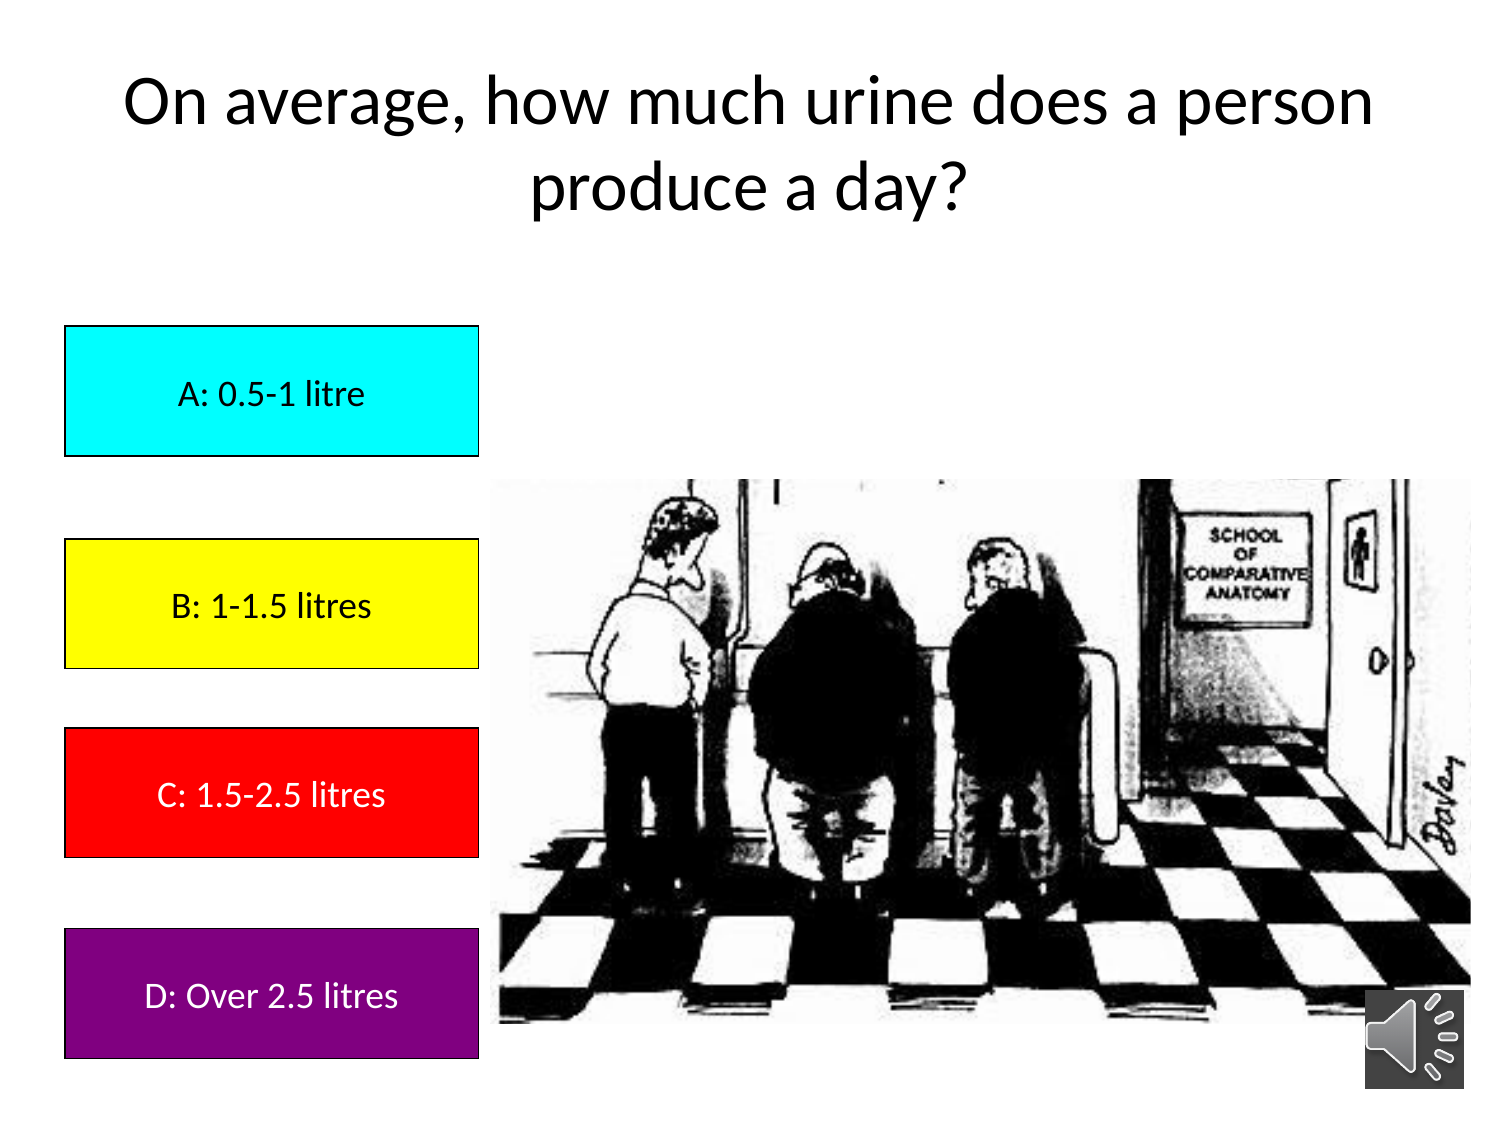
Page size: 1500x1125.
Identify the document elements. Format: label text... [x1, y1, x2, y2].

text_box B: 1-1.5 litres [64, 538, 473, 669]
text_box C: 1.5-2.5 litres [64, 727, 473, 858]
picture [478, 479, 1471, 1090]
text_box A: 0.5-1 litre [64, 326, 479, 457]
title On average, how much urine does a person produce a day? [75, 45, 1425, 233]
text_box D: Over 2.5 litres [64, 928, 479, 1059]
